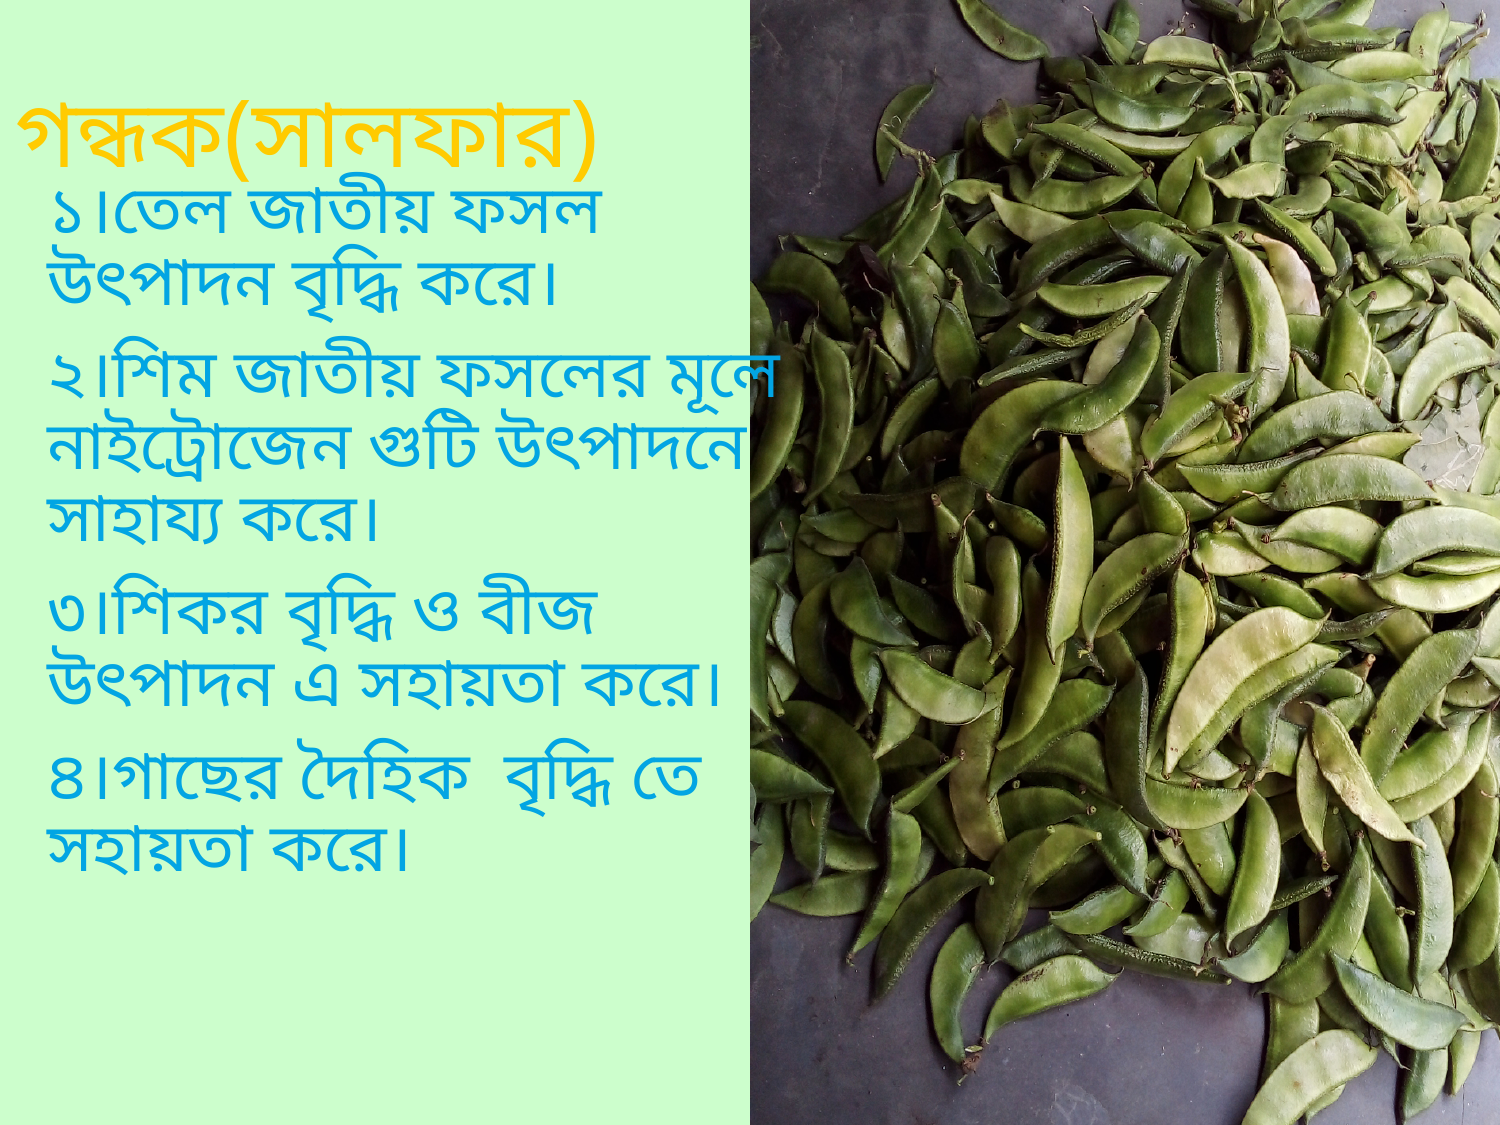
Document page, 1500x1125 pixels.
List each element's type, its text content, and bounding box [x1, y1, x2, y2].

picture [749, 361, 767, 368]
picture [749, 0, 1500, 1125]
title গন্ধক(সালফার) [0, 74, 668, 196]
list ১।তেল জাতীয় ফসল উৎপাদন বৃদ্ধি করে। ২।শিম জাতীয় ফসলের মূলে নাইট্রোজেন গুটি উৎপাদনে সাহায্য করে। ৩।শিকর বৃদ্ধি ও বীজ উৎপাদন এ সহায়তা করে। ৪।গাছের দৈহিক বৃদ্ধি তে সহায়তা করে। [32, 168, 749, 957]
